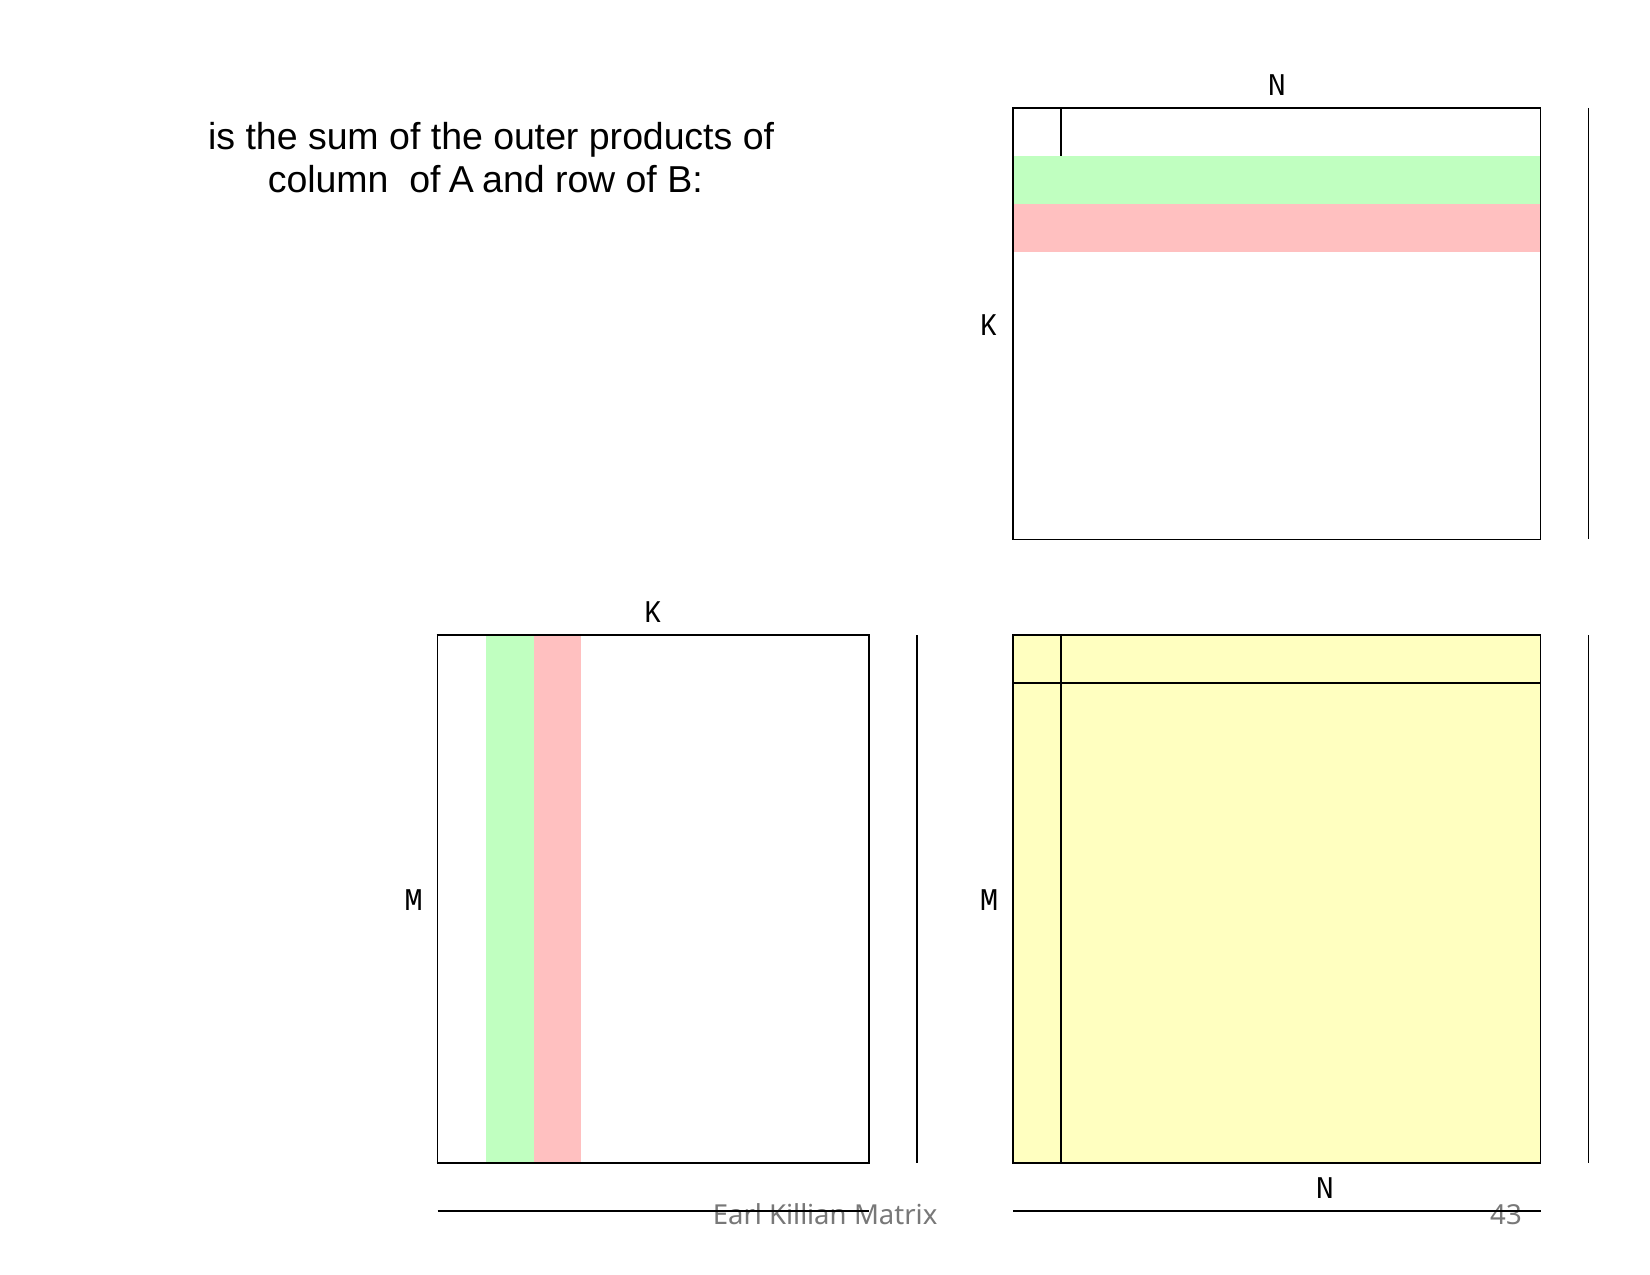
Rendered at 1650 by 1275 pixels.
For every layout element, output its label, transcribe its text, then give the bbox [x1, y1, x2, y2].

footer Earl Killian Matrix [546, 1181, 1104, 1250]
slide_number 43 [1165, 1181, 1537, 1250]
